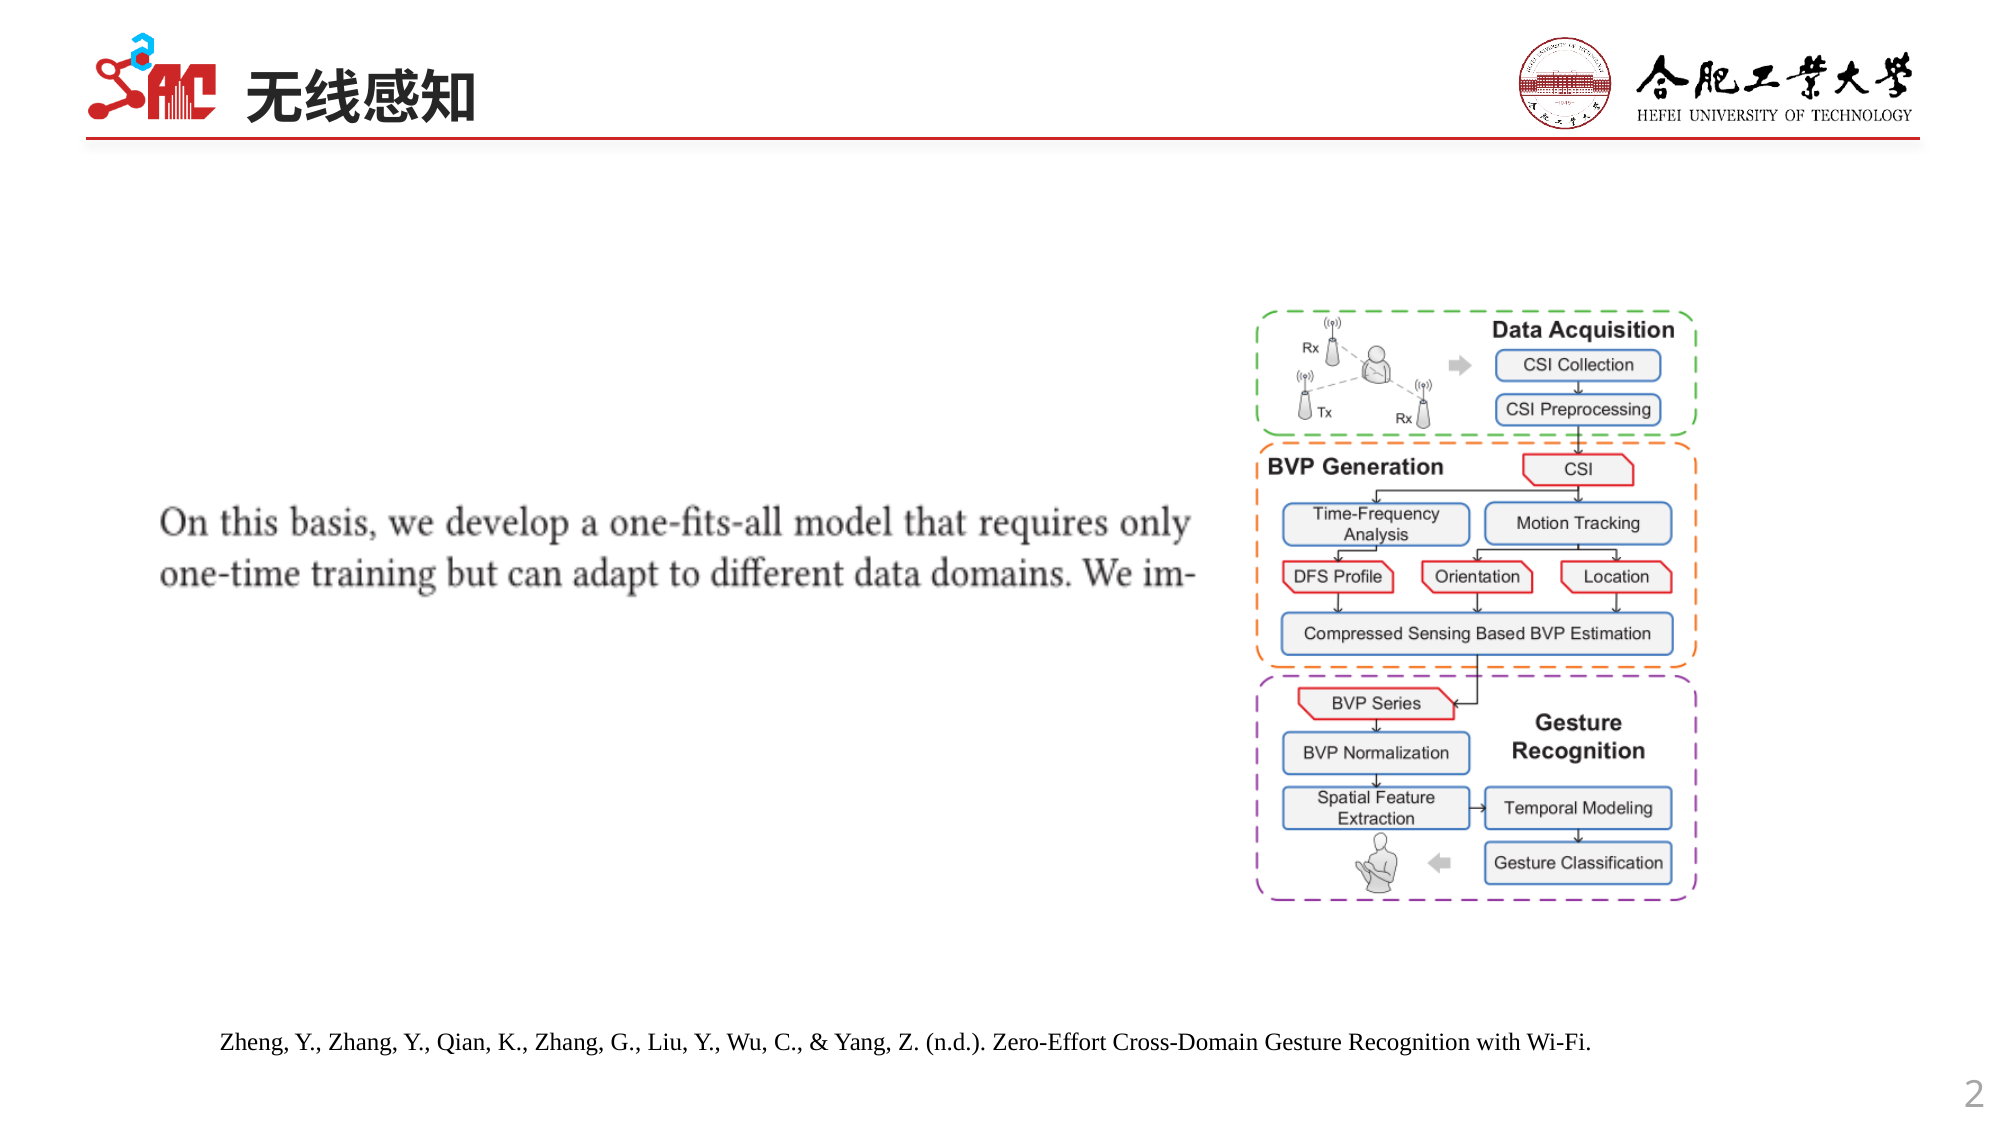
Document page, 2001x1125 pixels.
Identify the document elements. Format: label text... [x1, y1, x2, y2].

text_box Zheng, Y., Zhang, Y., Qian, K., Zhang, G., Liu, Y., Wu, C., & Yang, Z. (n.d.). Zero-Effort Cross-Domain Gesture Recognition with Wi-Fi. [204, 1017, 1876, 1063]
picture [85, 12, 220, 147]
picture [1511, 29, 1955, 136]
picture [124, 285, 1720, 918]
text_box 2 [1875, 1063, 2000, 1125]
text_box 无线感知 [230, 35, 971, 138]
